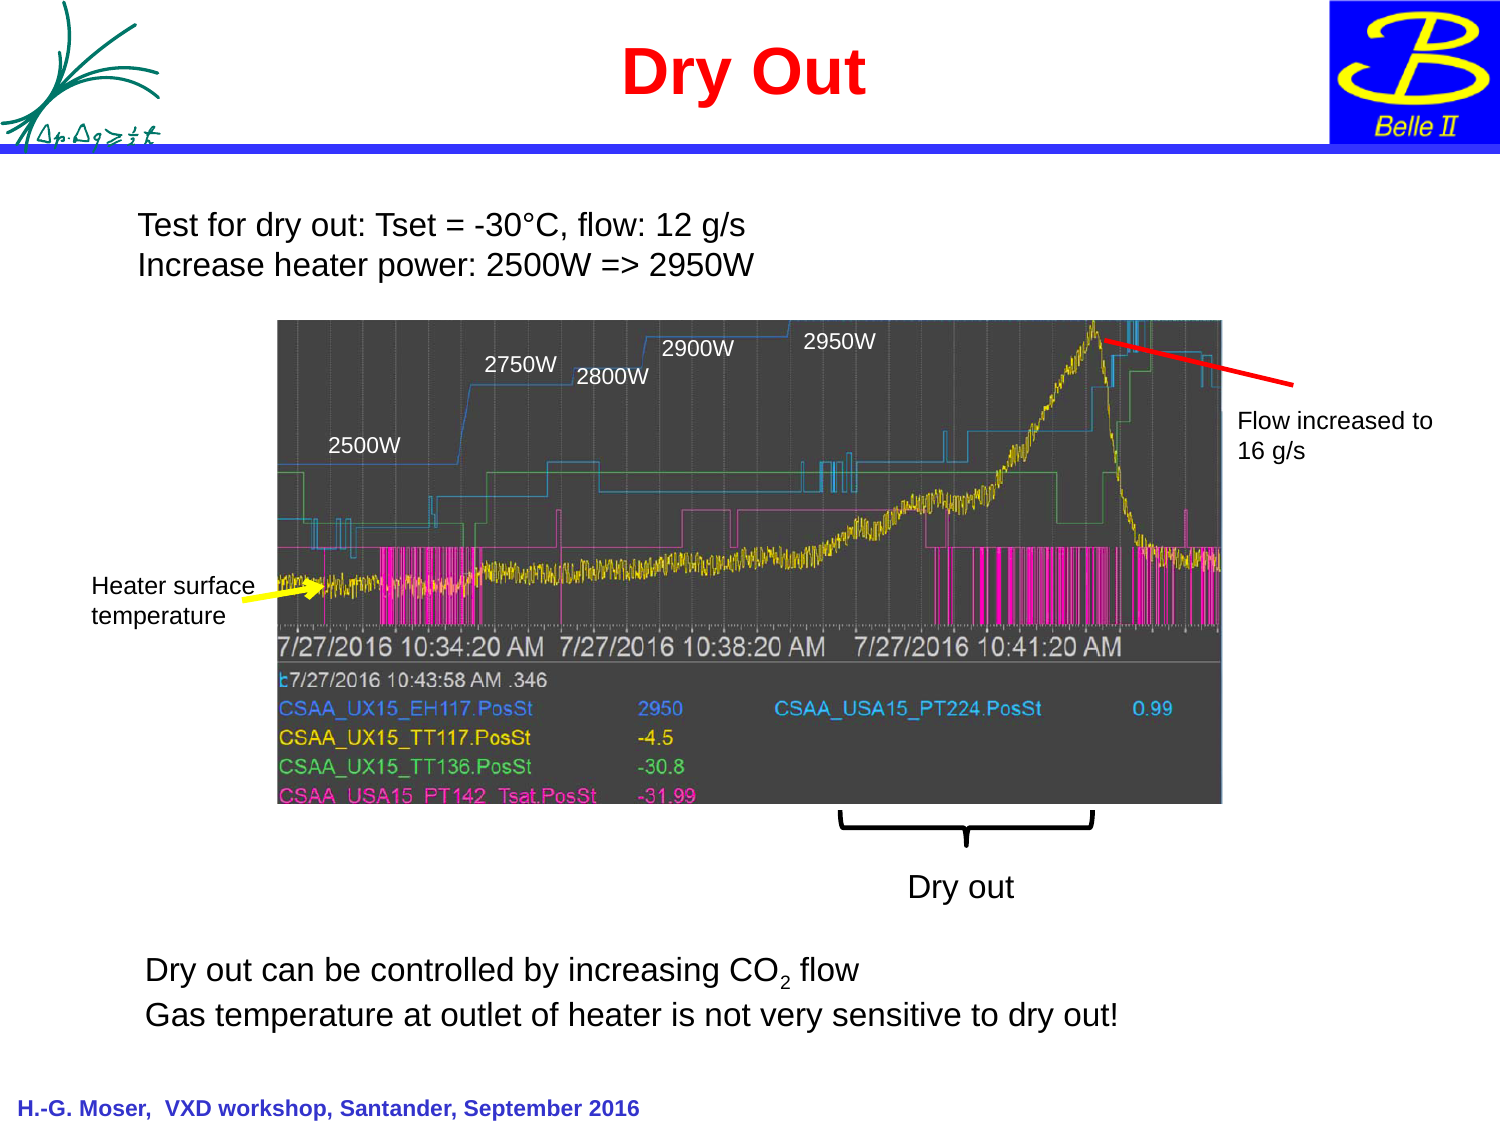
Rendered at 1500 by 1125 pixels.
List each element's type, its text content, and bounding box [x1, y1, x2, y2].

text_box Test for dry out: Tset = -30°C, flow: 12 g/s Increase heater power: 2500W => 2950W [122, 196, 771, 291]
text_box Dry out can be controlled by increasing CO2 flow Gas temperature at outlet of heater is not very sensitive to dry out! [130, 940, 1136, 1041]
text_box [839, 812, 1094, 847]
picture [1328, 0, 1500, 144]
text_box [241, 585, 325, 601]
text_box Heater surface temperature [76, 562, 272, 638]
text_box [1104, 339, 1294, 386]
title Dry Out [159, 0, 1330, 137]
picture [277, 320, 1223, 805]
text_box Dry out [892, 857, 1030, 913]
text_box Flow increased to 16 g/s [1227, 397, 1471, 472]
